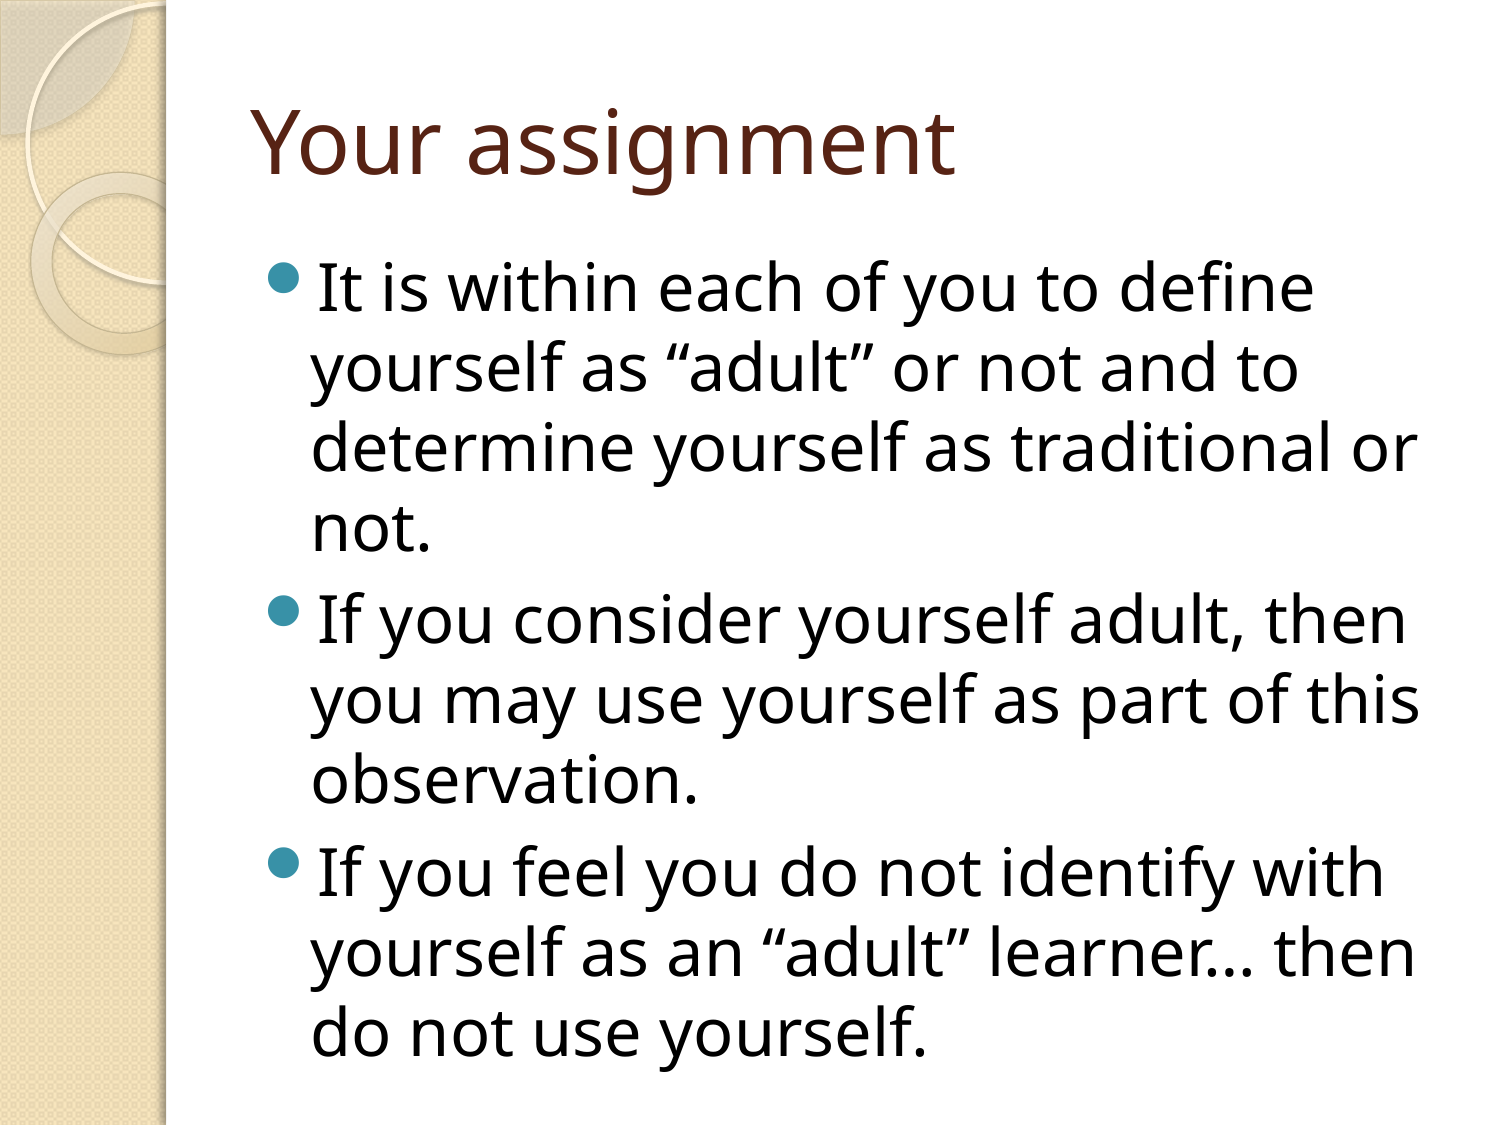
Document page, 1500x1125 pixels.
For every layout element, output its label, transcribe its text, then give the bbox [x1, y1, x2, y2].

list It is within each of you to define yourself as “adult” or not and to determine yourself as traditional or not. If you consider yourself adult, then you may use yourself as part of this observation. If you feel you do not identify with yourself as an “adult” learner… then do not use yourself. [235, 237, 1466, 1025]
title Your assignment [235, 45, 1466, 233]
